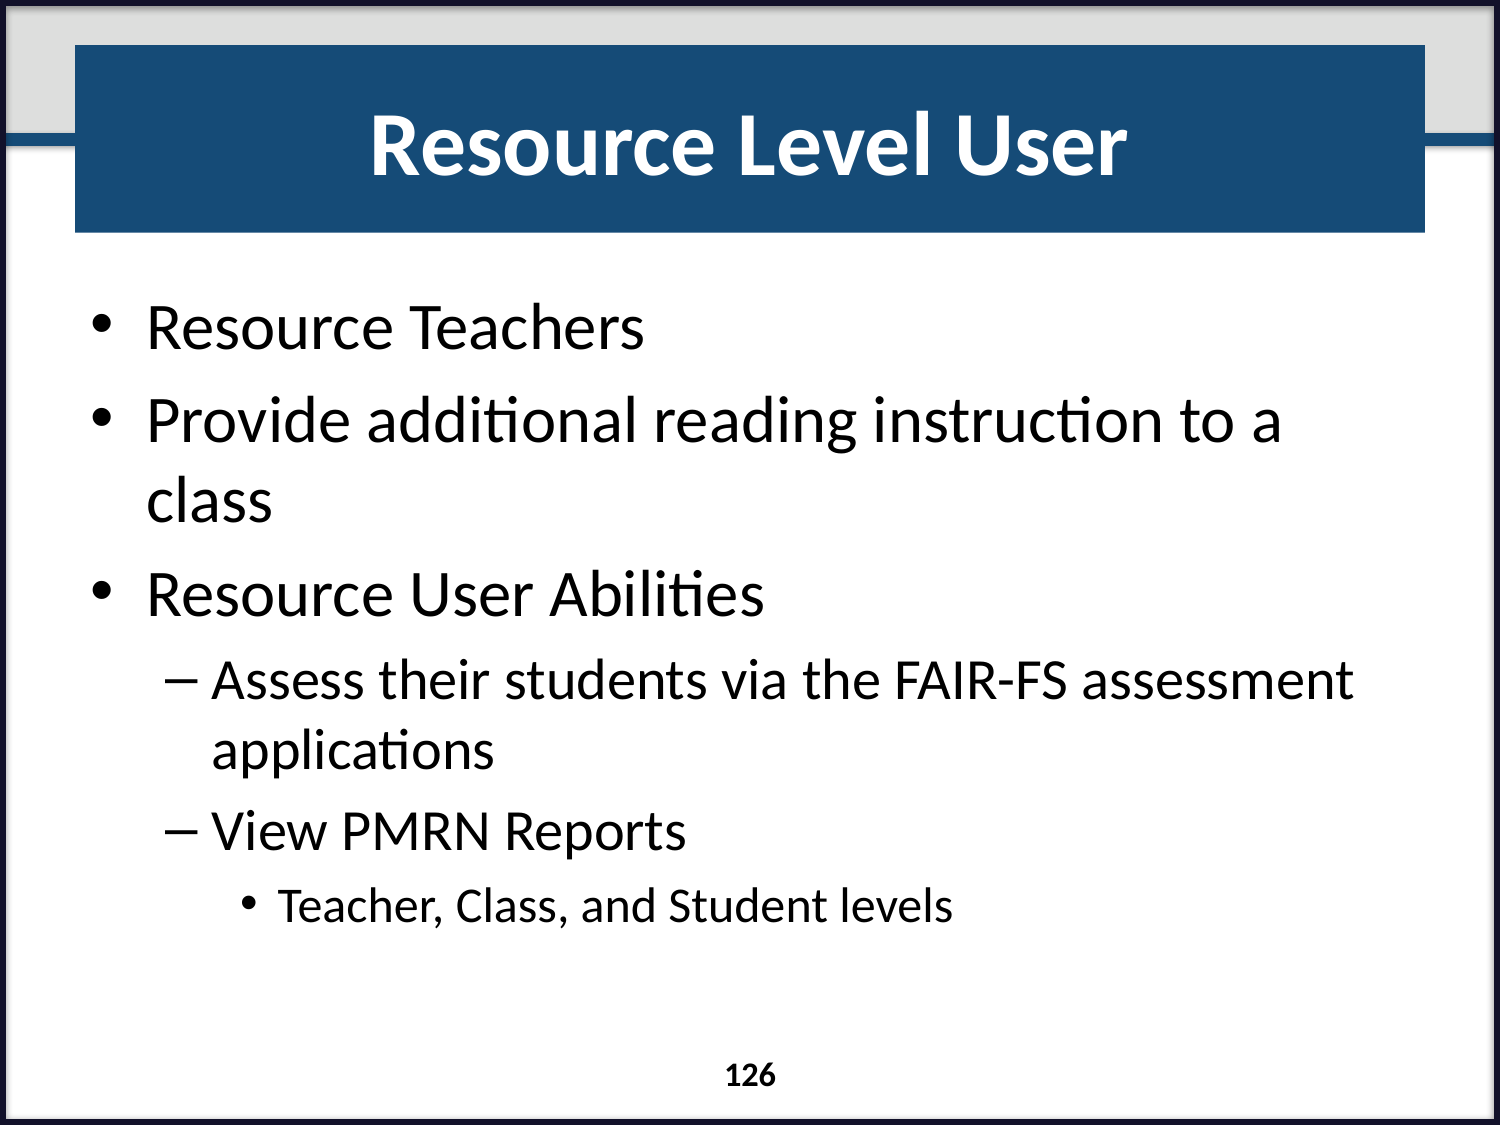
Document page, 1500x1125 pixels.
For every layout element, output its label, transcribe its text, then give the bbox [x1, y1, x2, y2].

list Resource Teachers Provide additional reading instruction to a class Resource User Abilities Assess their students via the FAIR-FS assessment applications View PMRN Reports Teacher, Class, and Student levels [75, 275, 1425, 1018]
title Resource Level User [75, 45, 1425, 233]
slide_number 126 [575, 1042, 925, 1103]
